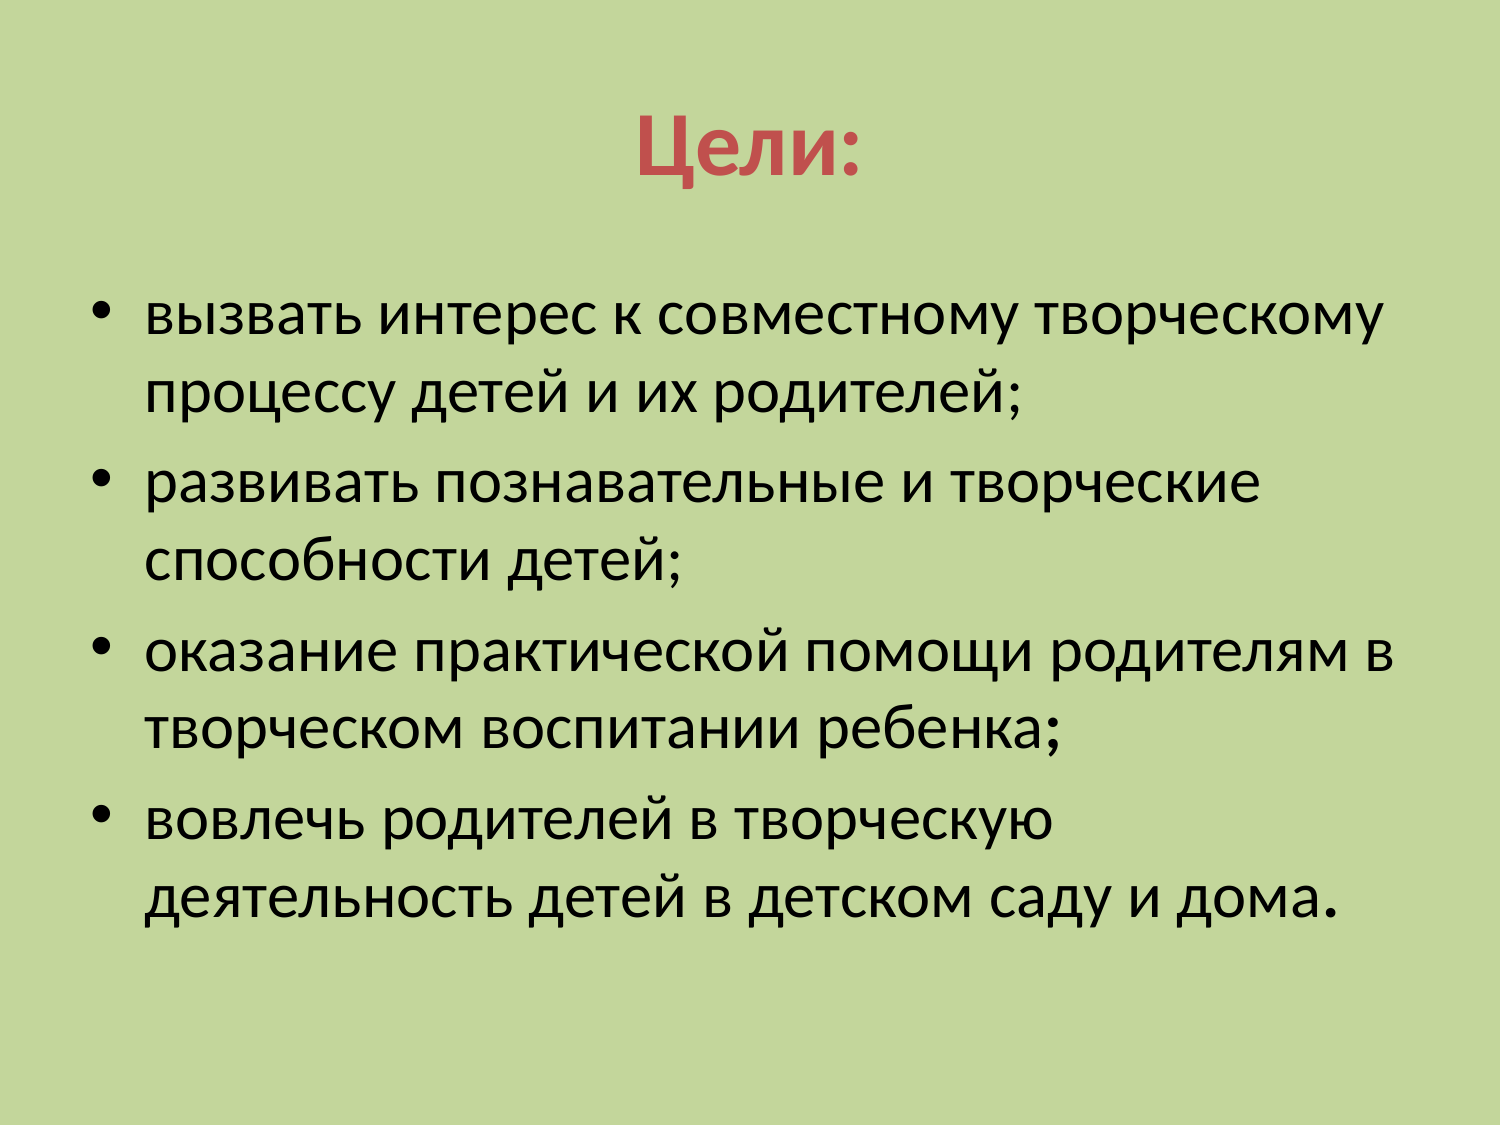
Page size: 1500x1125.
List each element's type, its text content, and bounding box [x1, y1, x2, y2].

title Цели: [75, 45, 1425, 233]
list вызвать интерес к совместному творческому процессу детей и их родителей; развивать познавательные и творческие способности детей; оказание практической помощи родителям в творческом воспитании ребенка; вовлечь родителей в творческую деятельность детей в детском саду и дома. [75, 262, 1425, 1005]
